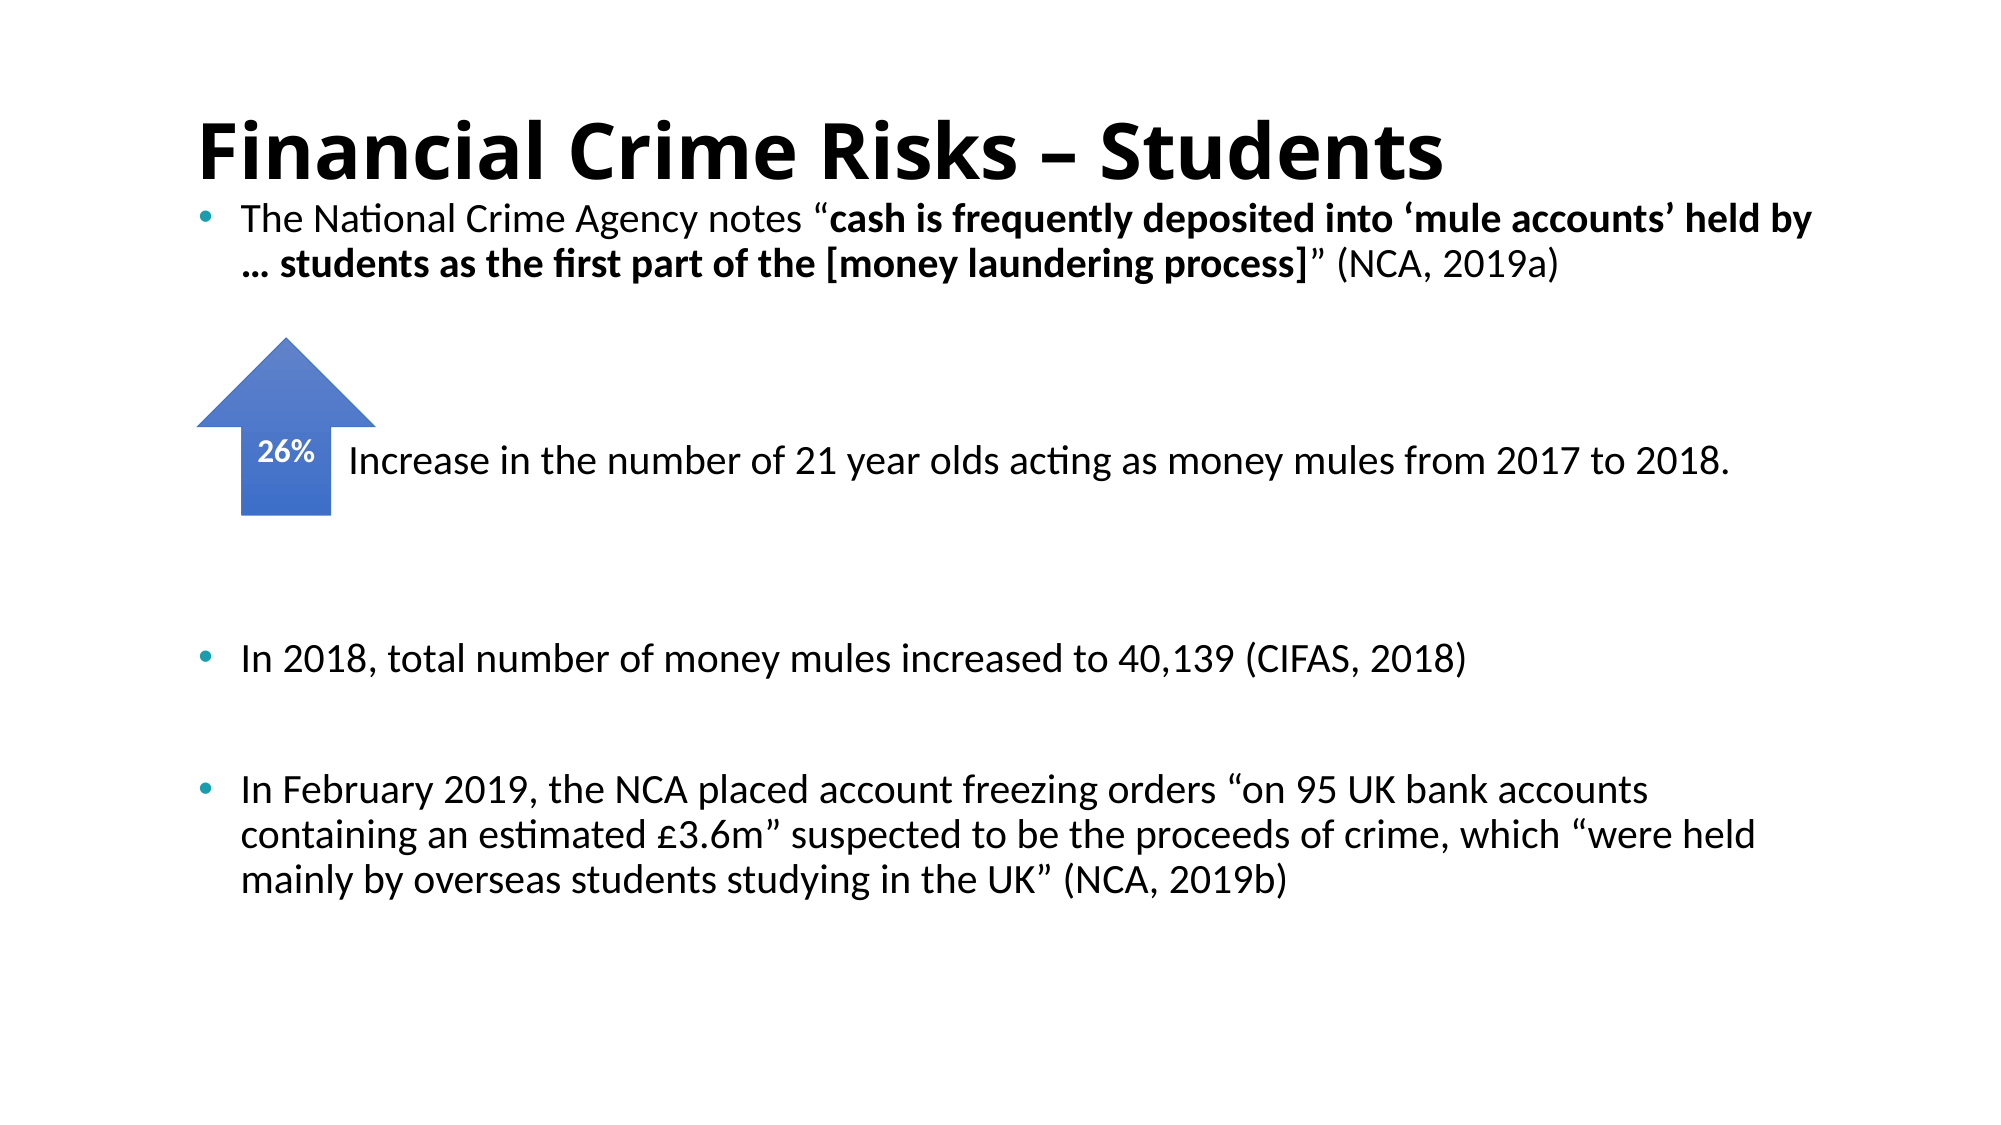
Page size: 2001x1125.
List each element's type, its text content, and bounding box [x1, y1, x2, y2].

title Financial Crime Risks – Students [196, 54, 1827, 196]
text_box 26% [196, 337, 377, 516]
list The National Crime Agency notes “cash is frequently deposited into ‘mule accounts’ held by … students as the first part of the [money laundering process]” (NCA, 2019a) Increase in the number of 21 year olds acting as money mules from 2017 to 2018. In 2018, total number of money mules increased to 40,139 (CIFAS, 2018) In February 2019, the NCA placed account freezing orders “on 95 UK bank accounts containing an estimated £3.6m” suspected to be the proceeds of crime, which “were held mainly by overseas students studying in the UK” (NCA, 2019b) [196, 196, 1827, 1094]
